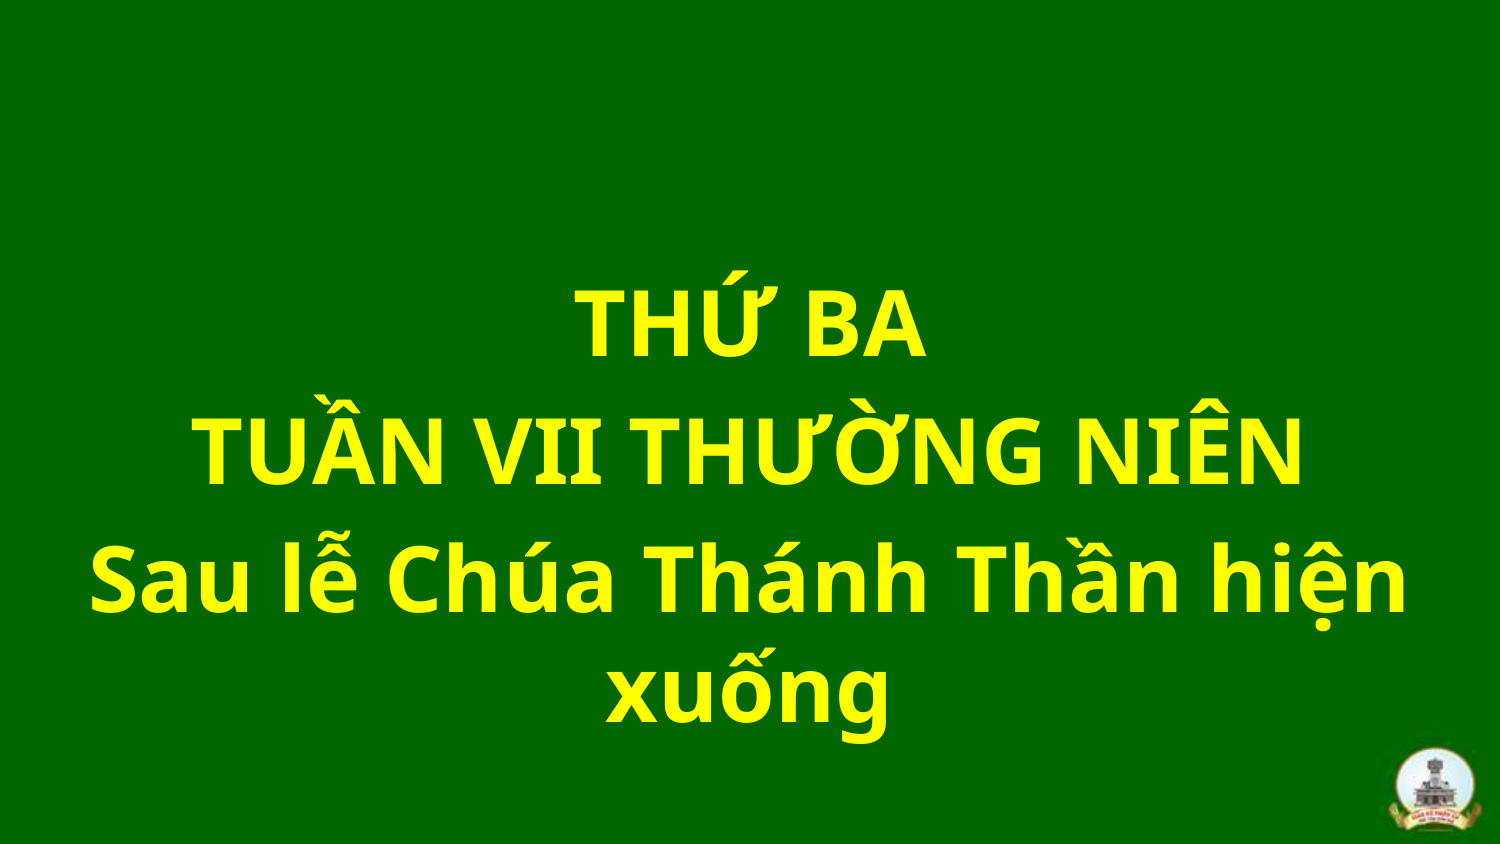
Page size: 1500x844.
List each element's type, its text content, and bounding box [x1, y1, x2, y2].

subtitle THỨ BA TUẦN VII THƯỜNG NIÊN Sau lễ Chúa Thánh Thần hiện xuống [0, 0, 1500, 844]
